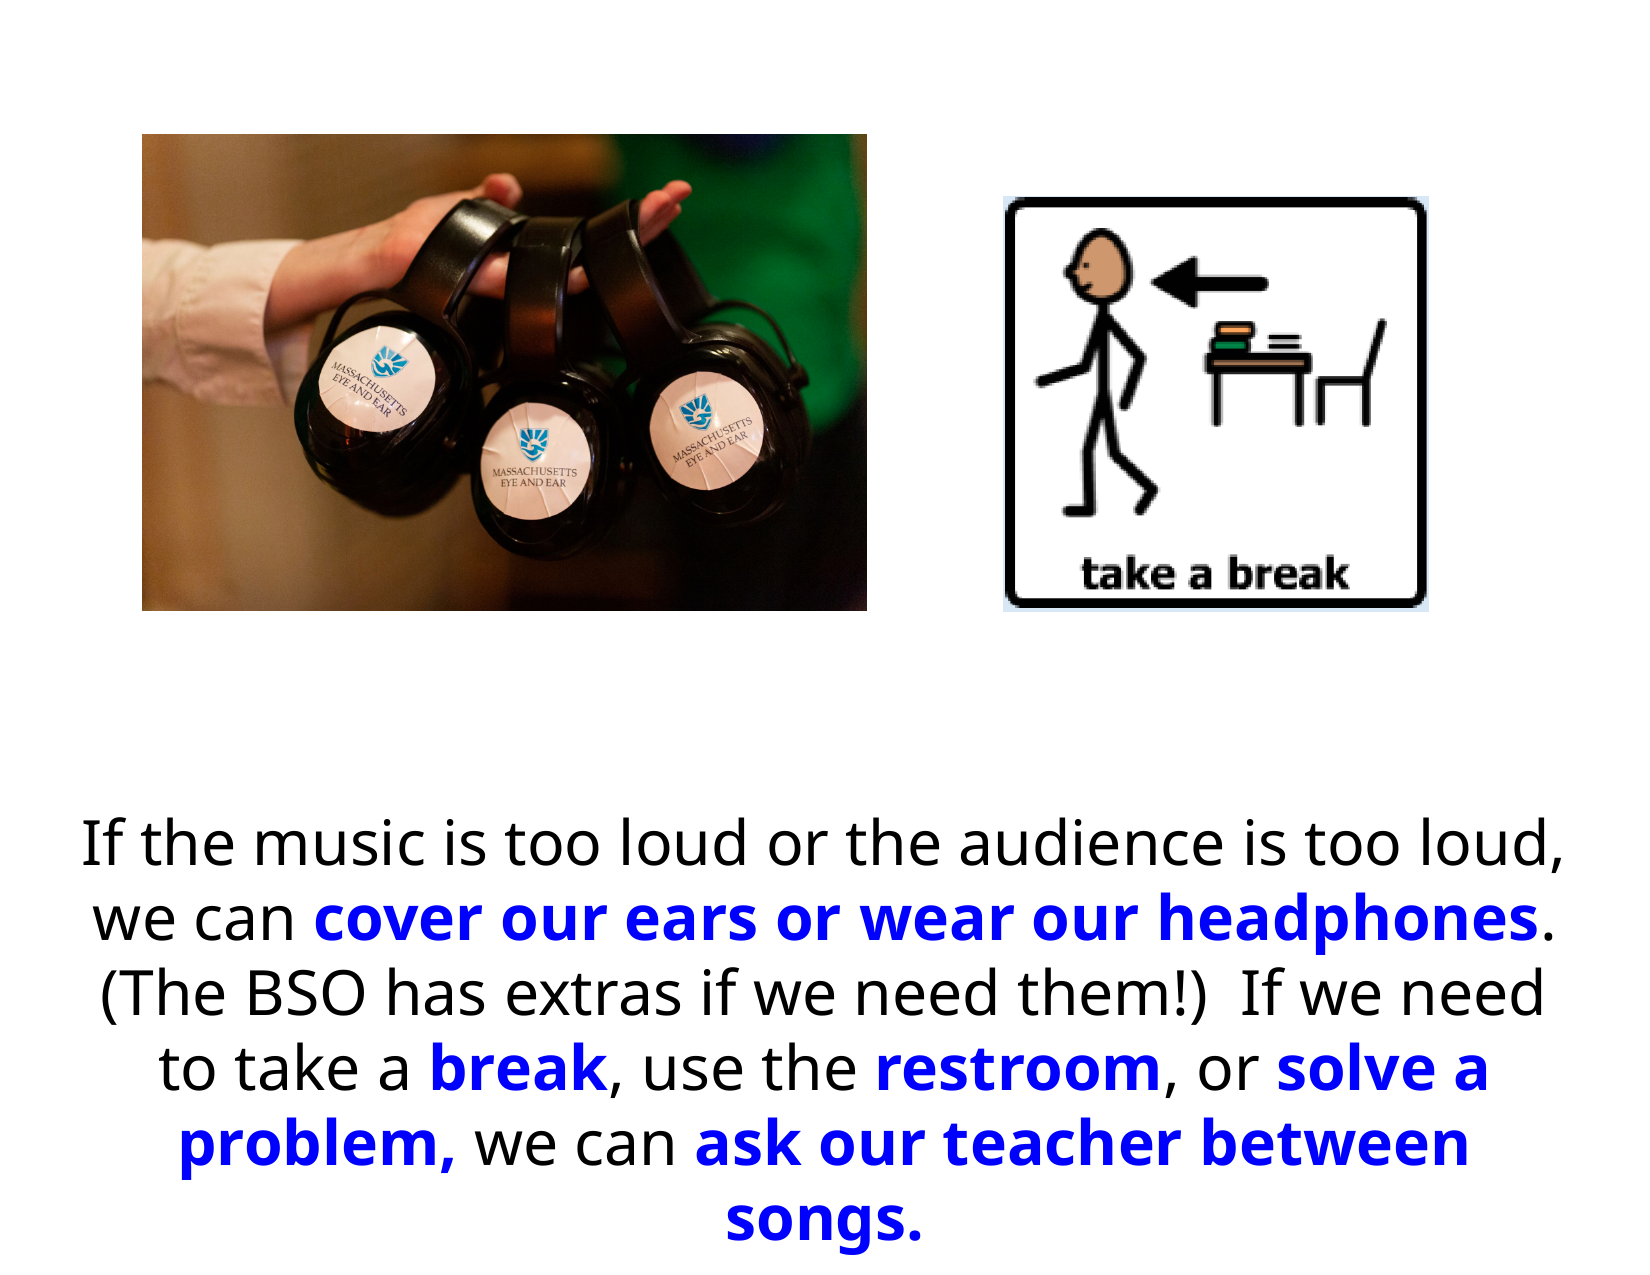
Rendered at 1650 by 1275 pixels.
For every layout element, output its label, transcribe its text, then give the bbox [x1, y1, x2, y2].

title If the music is too loud or the audience is too loud, we can cover our ears or wear our headphones. (The BSO has extras if we need them!) If we need to take a break, use the restroom, or solve a problem, we can ask our teacher between songs. [56, 784, 1594, 927]
picture [141, 134, 867, 612]
picture [1003, 196, 1429, 612]
